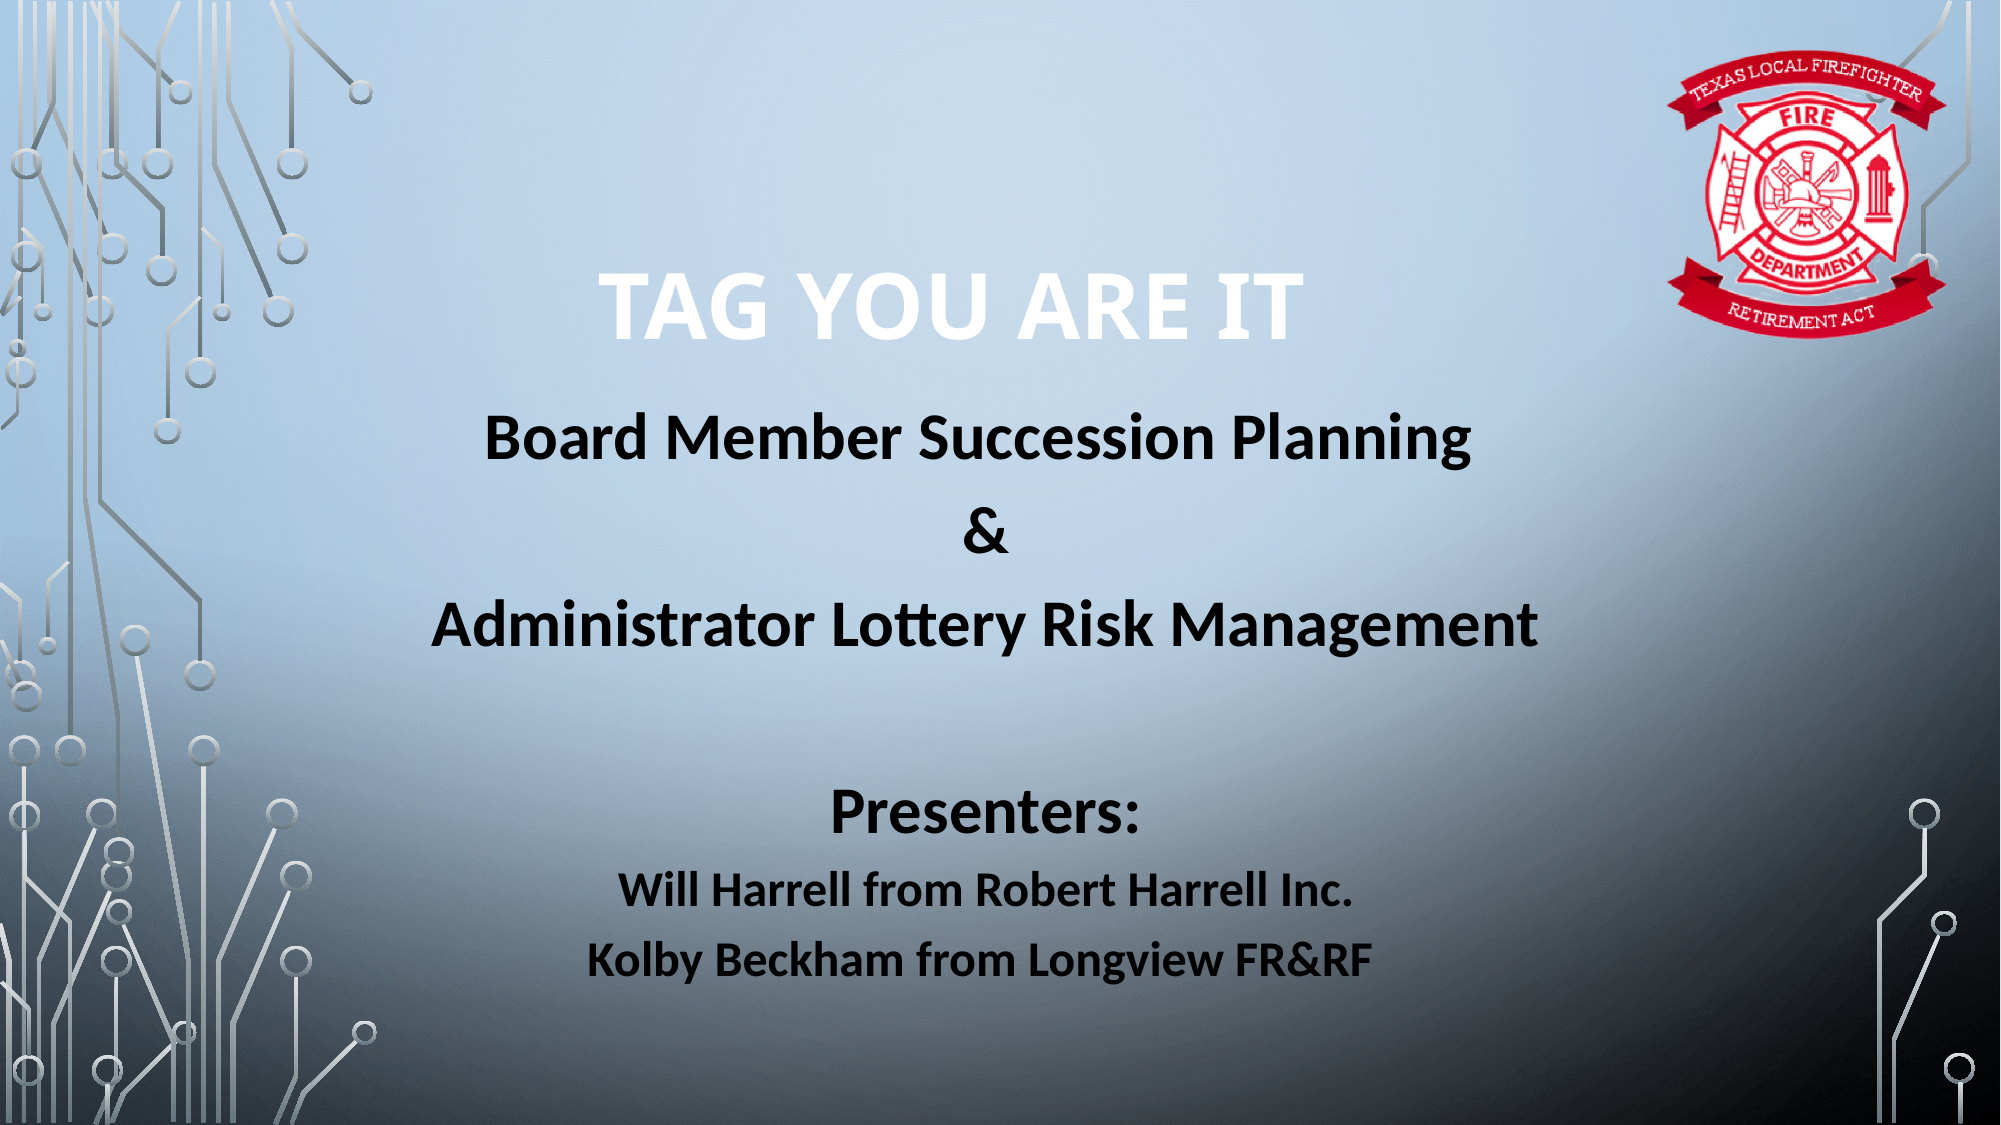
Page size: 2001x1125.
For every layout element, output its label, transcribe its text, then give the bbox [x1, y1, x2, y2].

picture [1665, 48, 1949, 341]
text_box Board Member Succession Planning & Administrator Lottery Risk Management Presenters: Will Harrell from Robert Harrell Inc. Kolby Beckham from Longview FR&RF [377, 386, 1596, 994]
title Tag you Are it [302, 246, 1578, 373]
